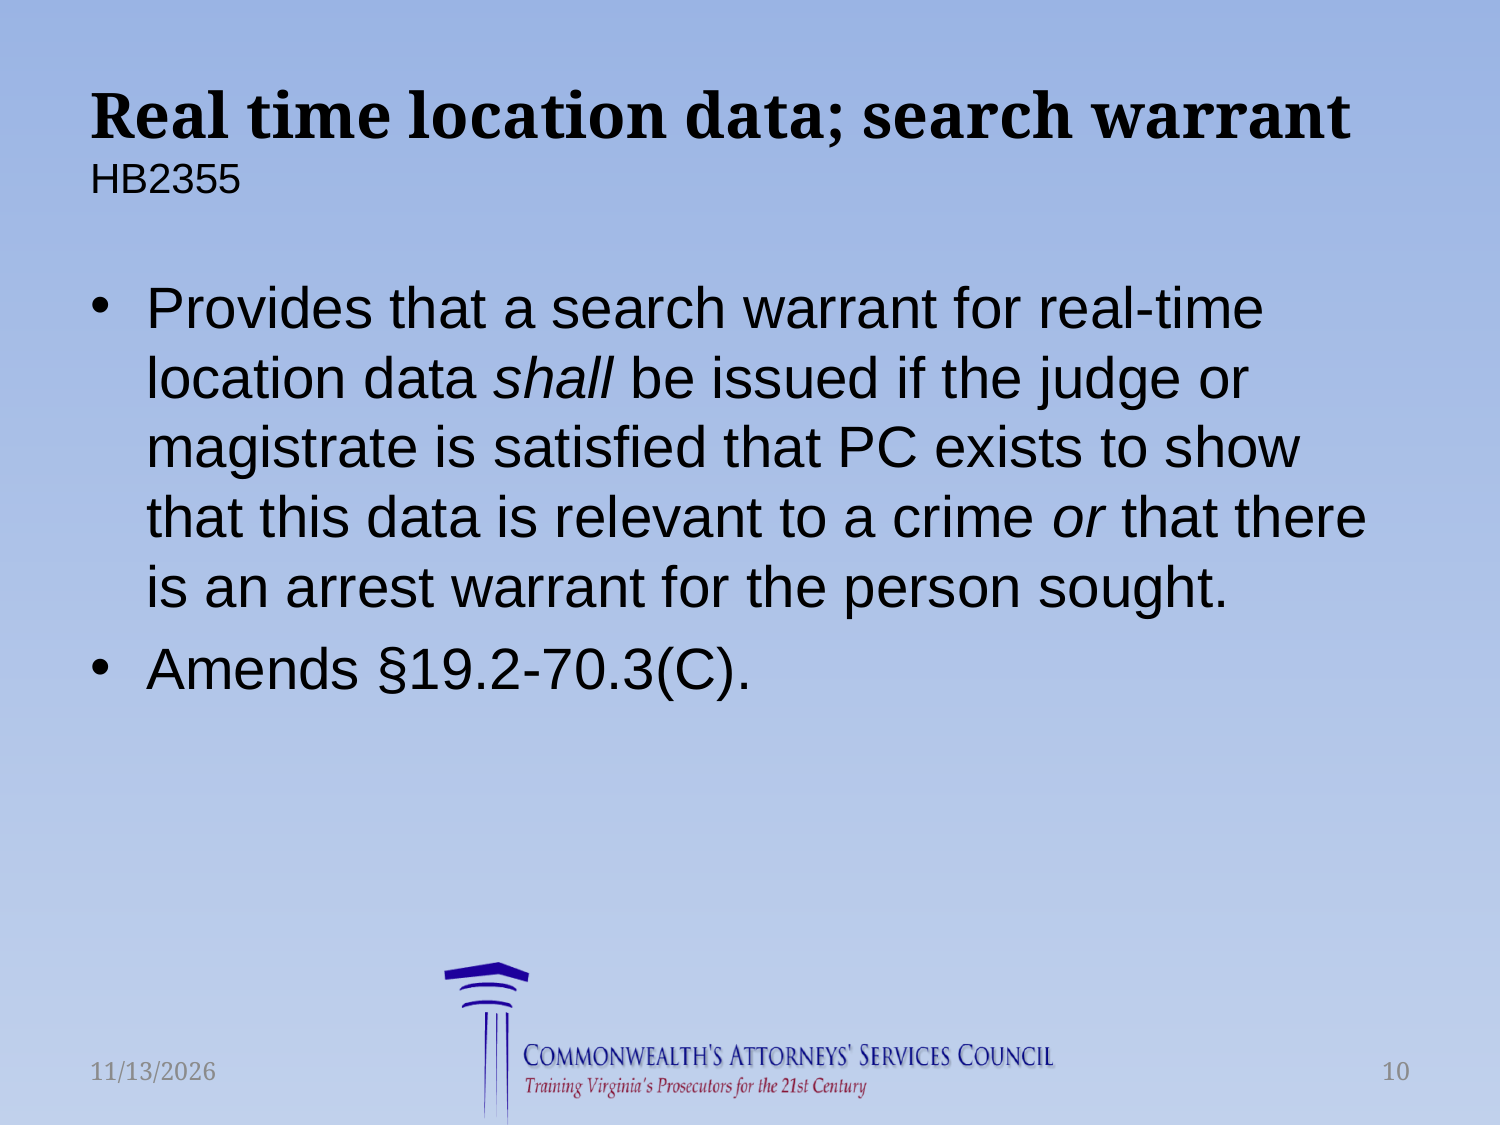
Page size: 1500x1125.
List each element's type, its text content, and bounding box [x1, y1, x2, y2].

picture [444, 962, 1056, 1125]
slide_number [75, 1042, 425, 1103]
slide_number 10 [1074, 1042, 1425, 1103]
list Provides that a search warrant for real-time location data shall be issued if the judge or magistrate is satisfied that PC exists to show that this data is relevant to a crime or that there is an arrest warrant for the person sought. Amends §19.2-70.3(C). [75, 262, 1425, 950]
title Real time location data; search warrant HB2355 [75, 45, 1425, 233]
